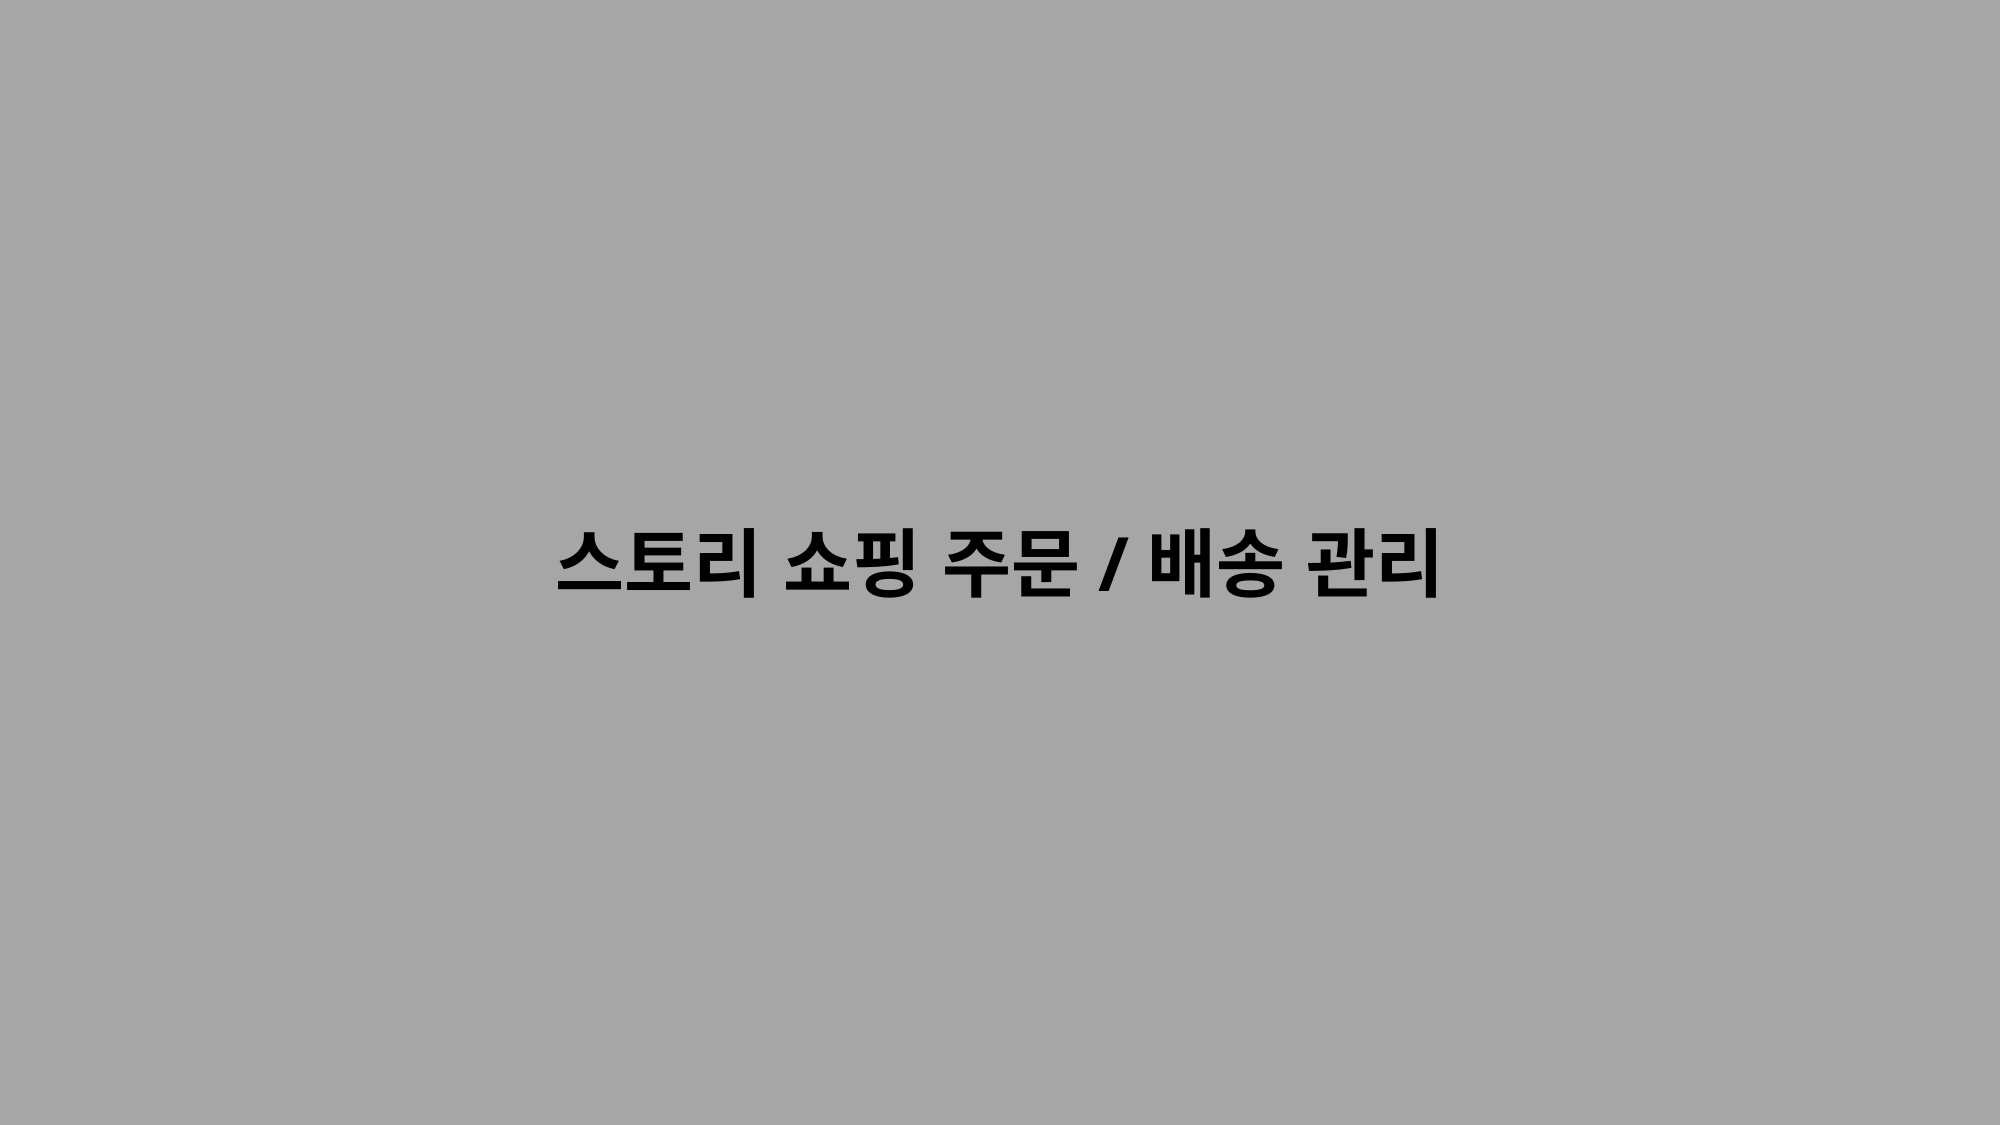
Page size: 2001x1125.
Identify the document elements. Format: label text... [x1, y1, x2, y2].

text_box 스토리 쇼핑 주문/배송 관리 [196, 509, 1804, 615]
